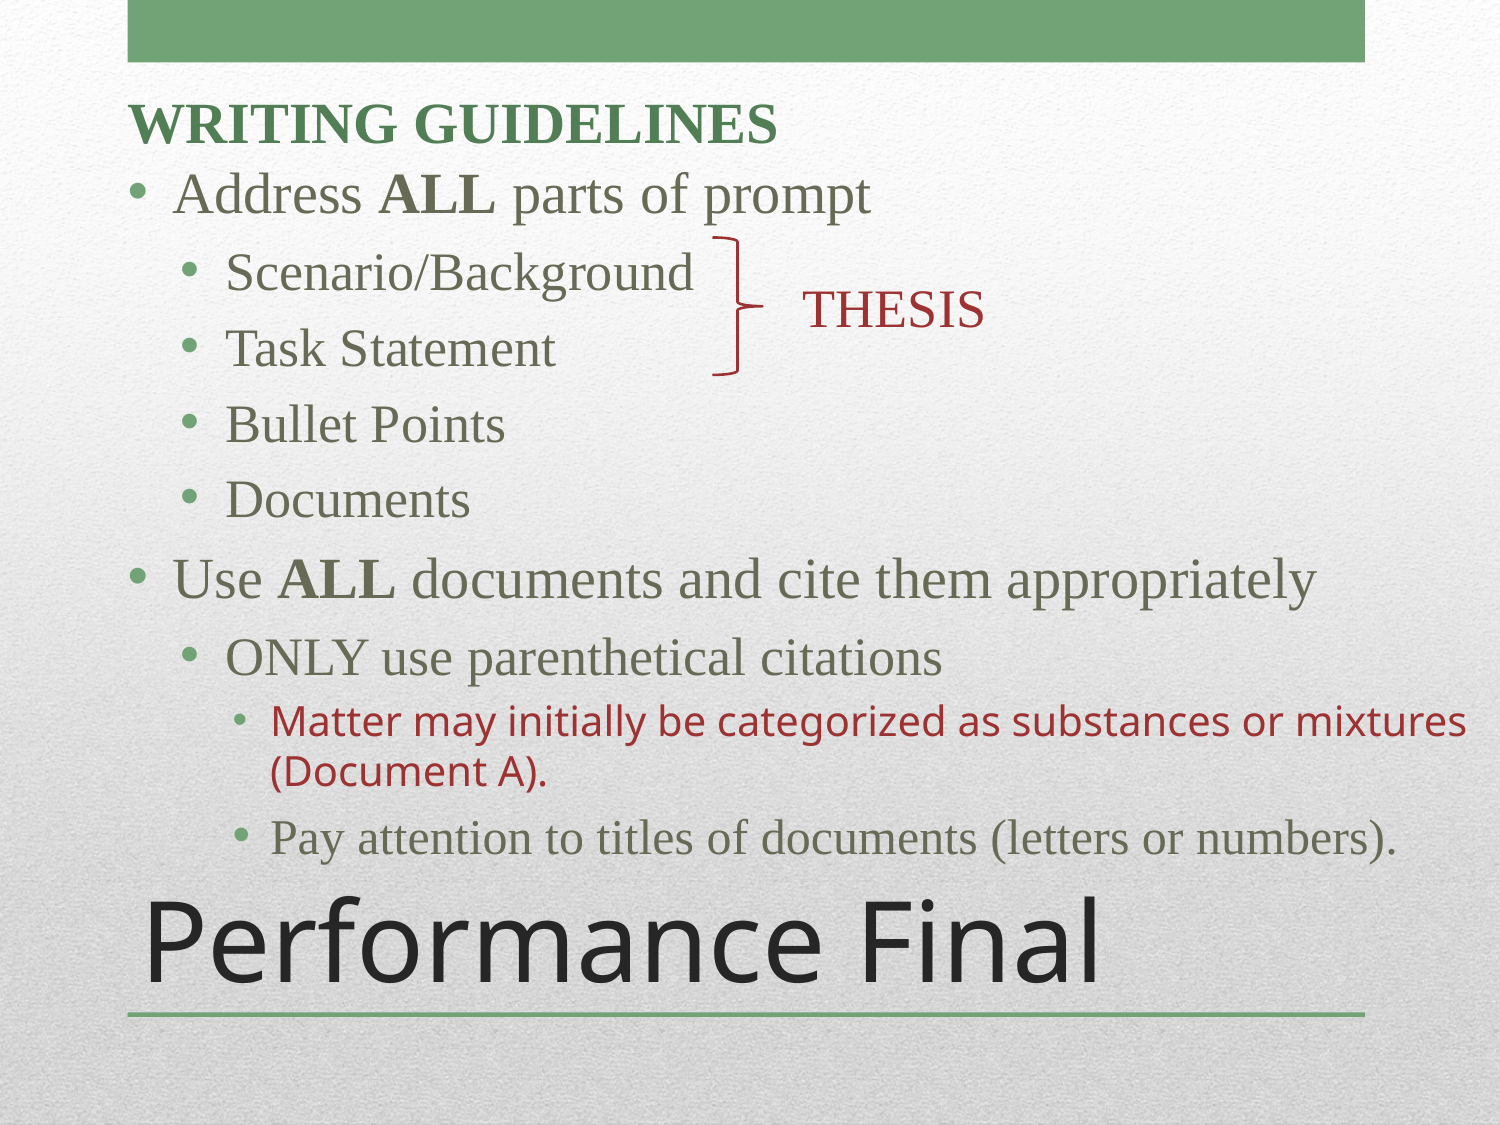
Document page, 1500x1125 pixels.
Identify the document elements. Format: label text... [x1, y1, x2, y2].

title Performance Final [125, 838, 1238, 1013]
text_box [711, 236, 1026, 376]
list WRITING GUIDELINES Address ALL parts of prompt Scenario/Background Task Statement Bullet Points Documents Use ALL documents and cite them appropriately ONLY use parenthetical citations Matter may initially be categorized as substances or mixtures (Document A). Pay attention to titles of documents (letters or numbers). [112, 112, 1488, 838]
